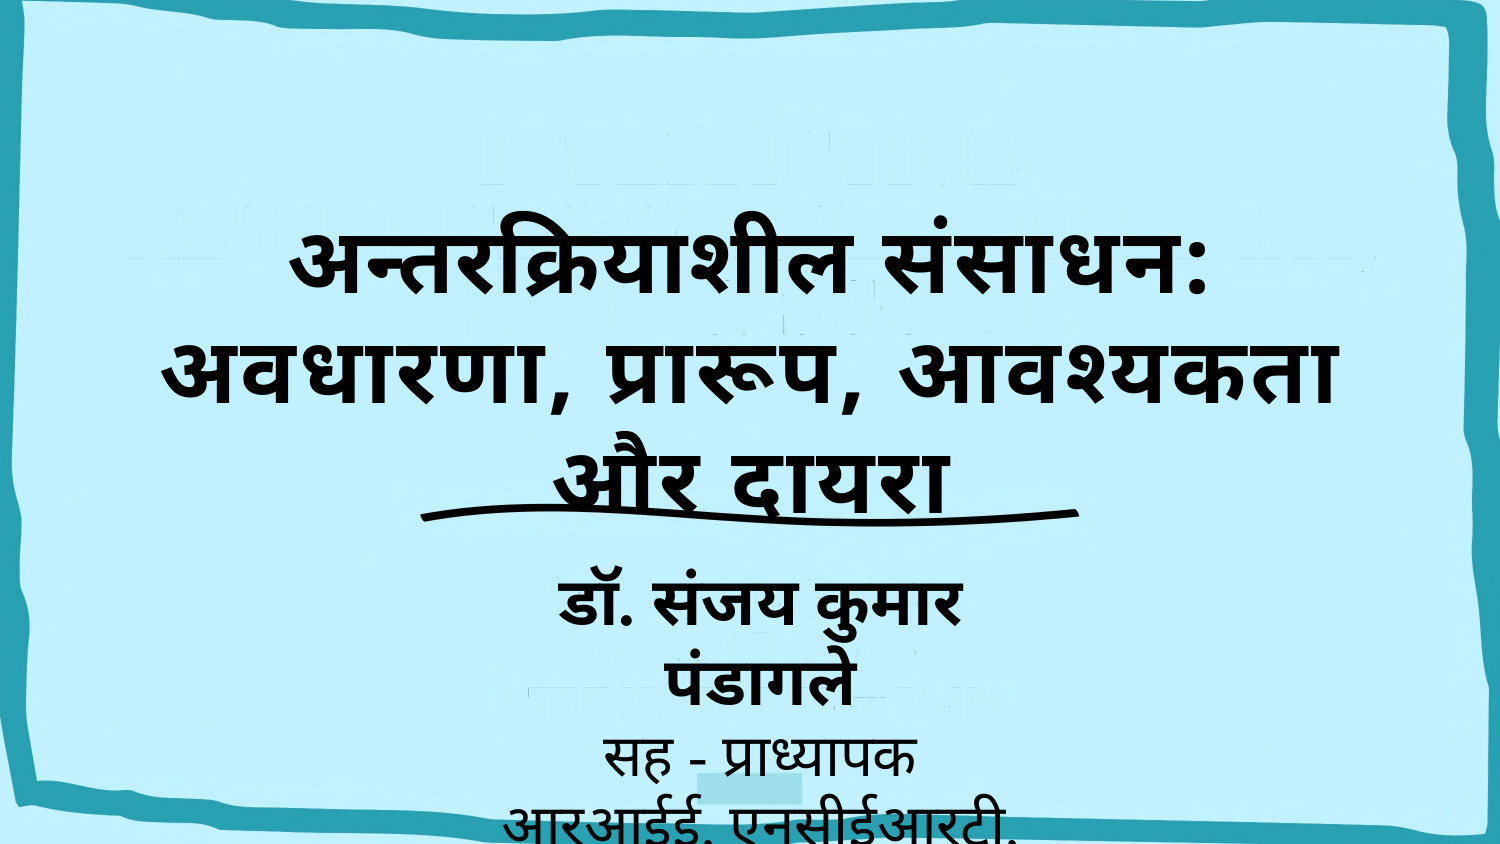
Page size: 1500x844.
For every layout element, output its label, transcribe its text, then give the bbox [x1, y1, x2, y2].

text_box [0, 0, 1500, 844]
text_box डॉ. संजय कुमार पंडागले सह - प्राध्यापक आरआईई, एनसीईआरटी, भोपाल [437, 509, 1088, 698]
text_box अन्तरक्रियाशील संसाधन: अवधारणा, प्रारूप, आवश्यकता और दायरा [120, 196, 1381, 350]
